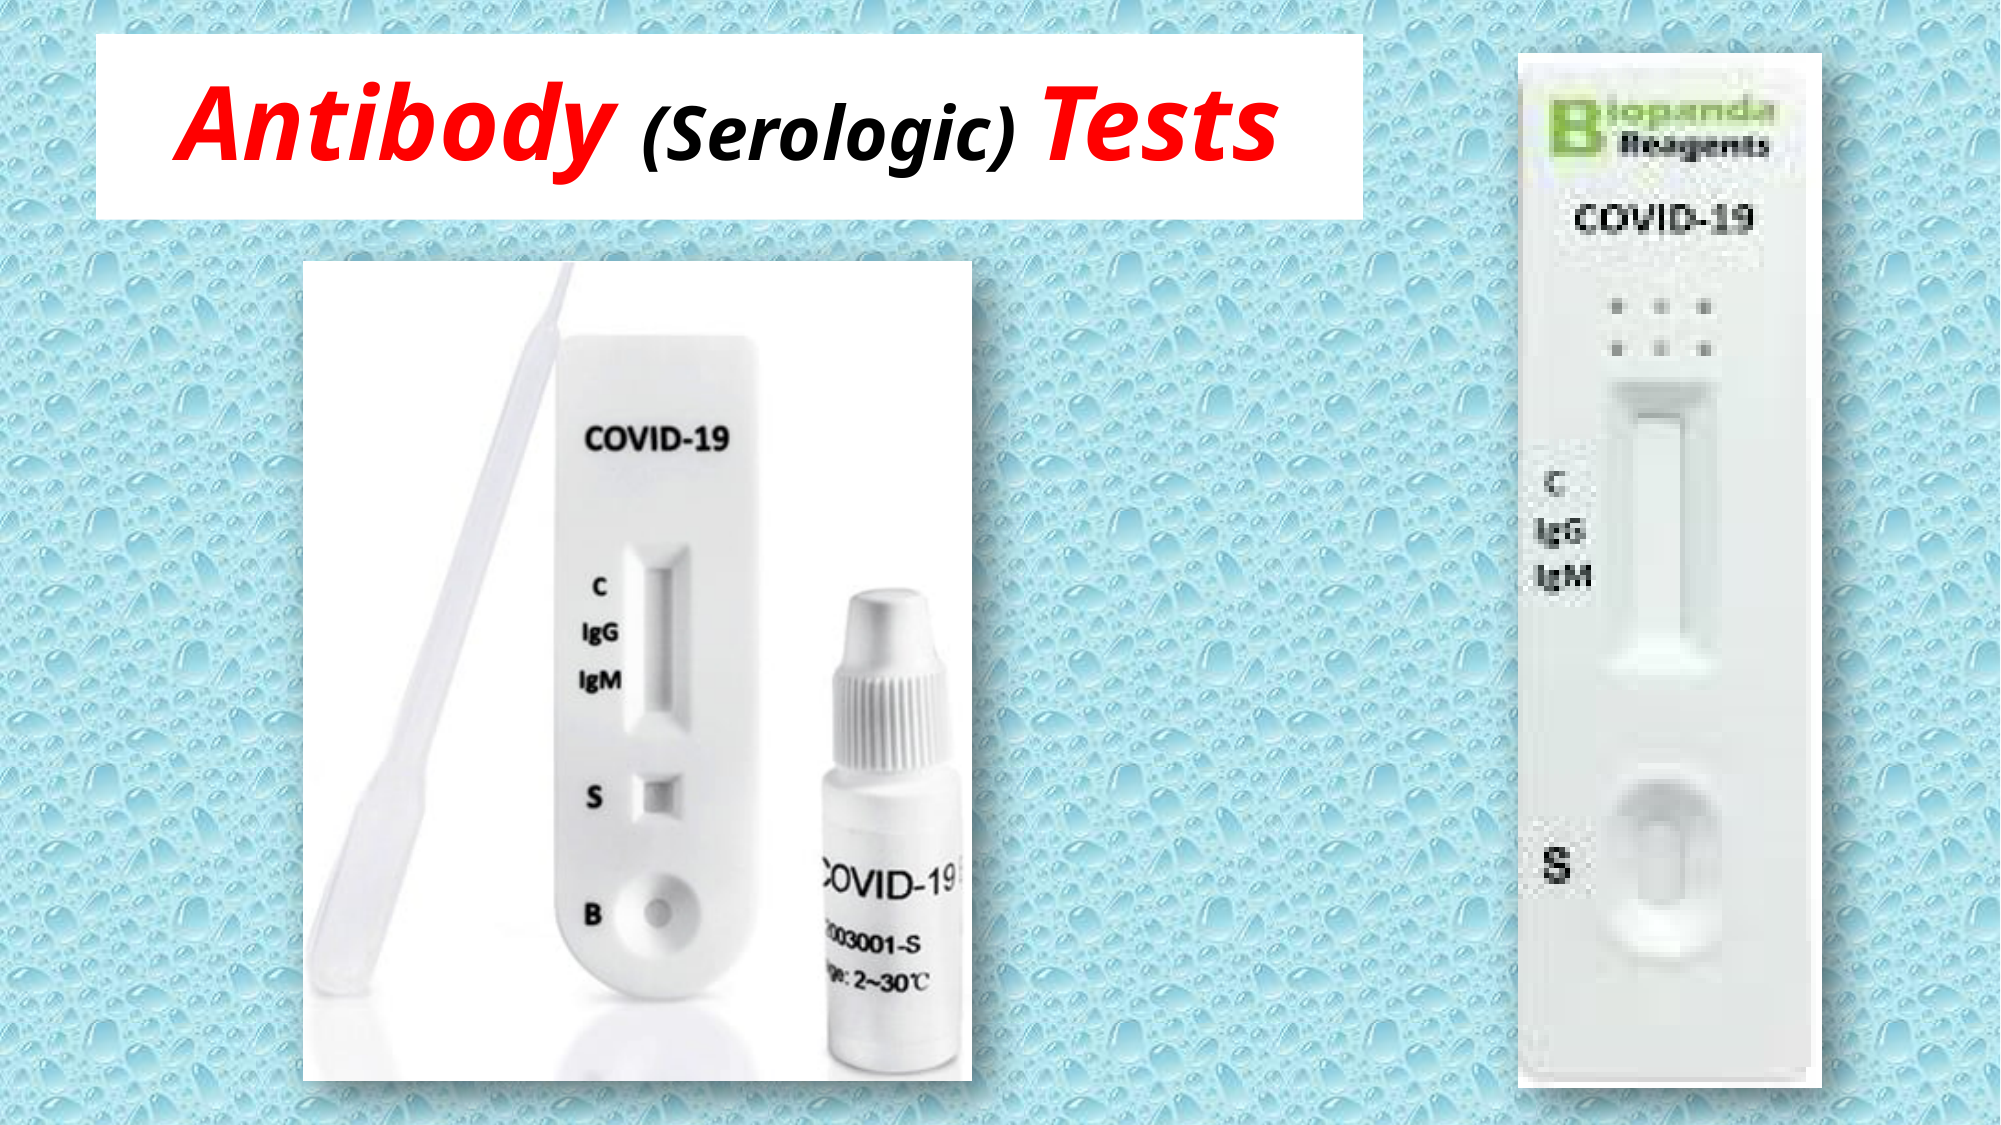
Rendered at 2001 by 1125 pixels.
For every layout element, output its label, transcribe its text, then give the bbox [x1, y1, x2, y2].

title Antibody (Serologic) Tests [96, 34, 1363, 220]
picture [0, 0, 2001, 1125]
